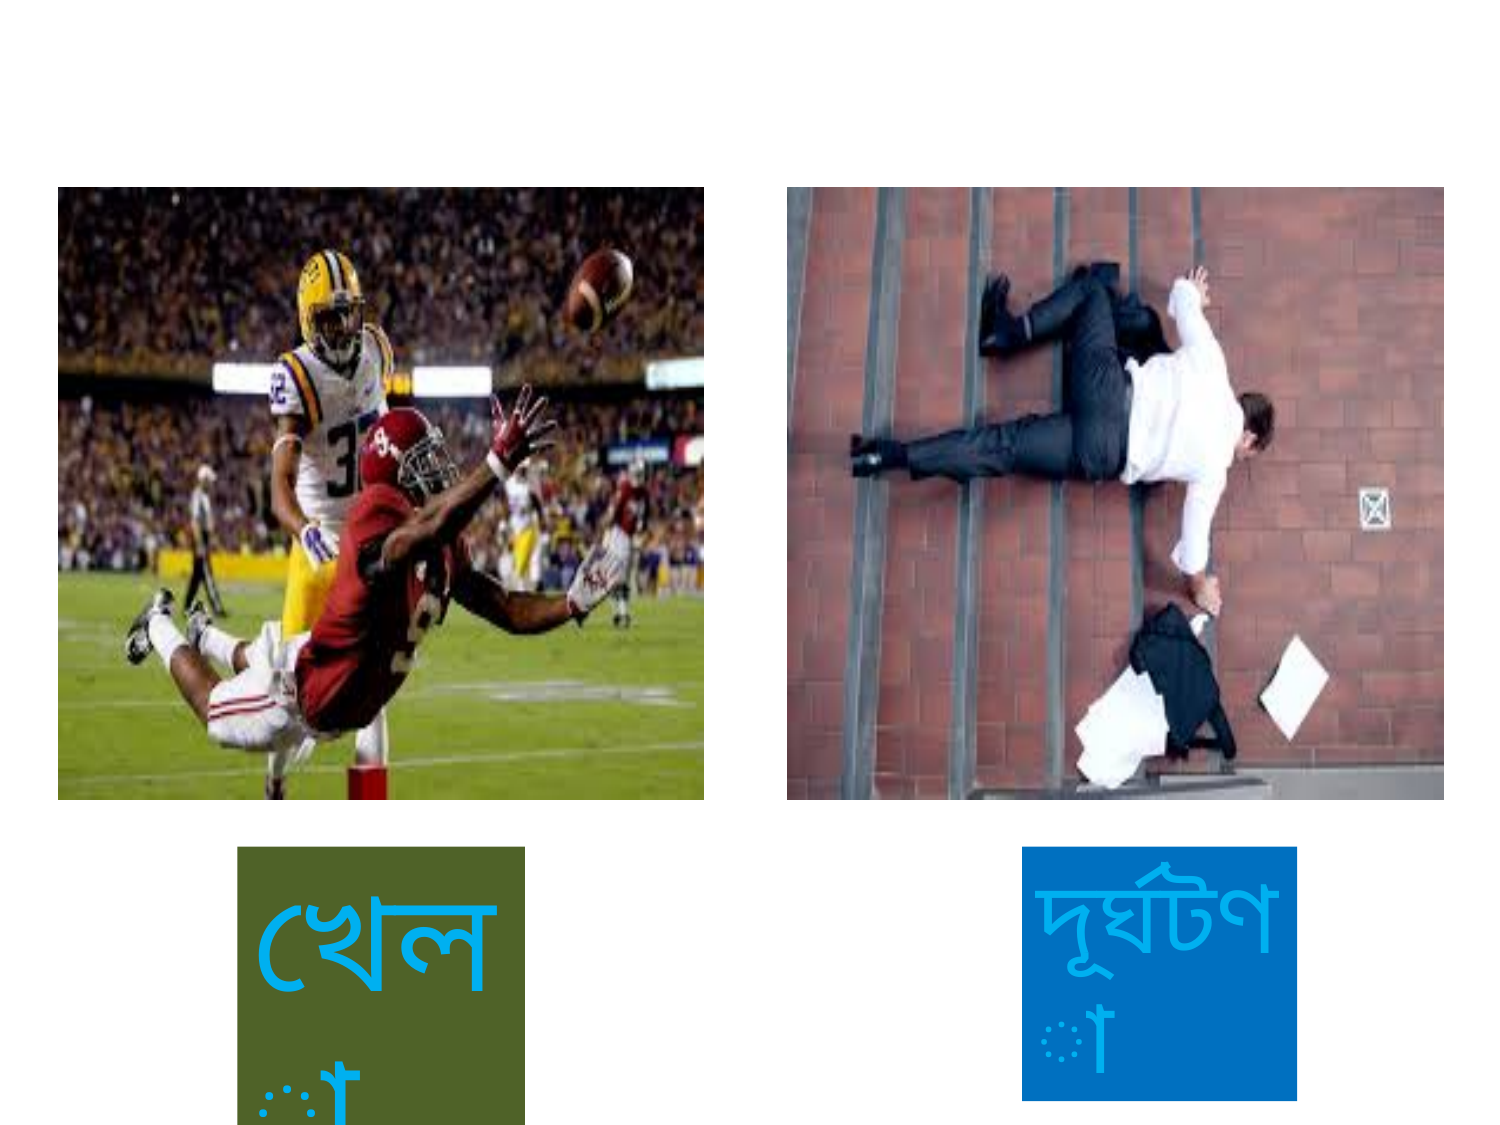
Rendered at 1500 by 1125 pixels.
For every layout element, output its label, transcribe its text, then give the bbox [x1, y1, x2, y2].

picture [787, 187, 1444, 801]
text_box দূর্ঘটণা [1022, 846, 1298, 1102]
text_box খেলা [237, 846, 525, 1125]
picture [58, 187, 704, 801]
